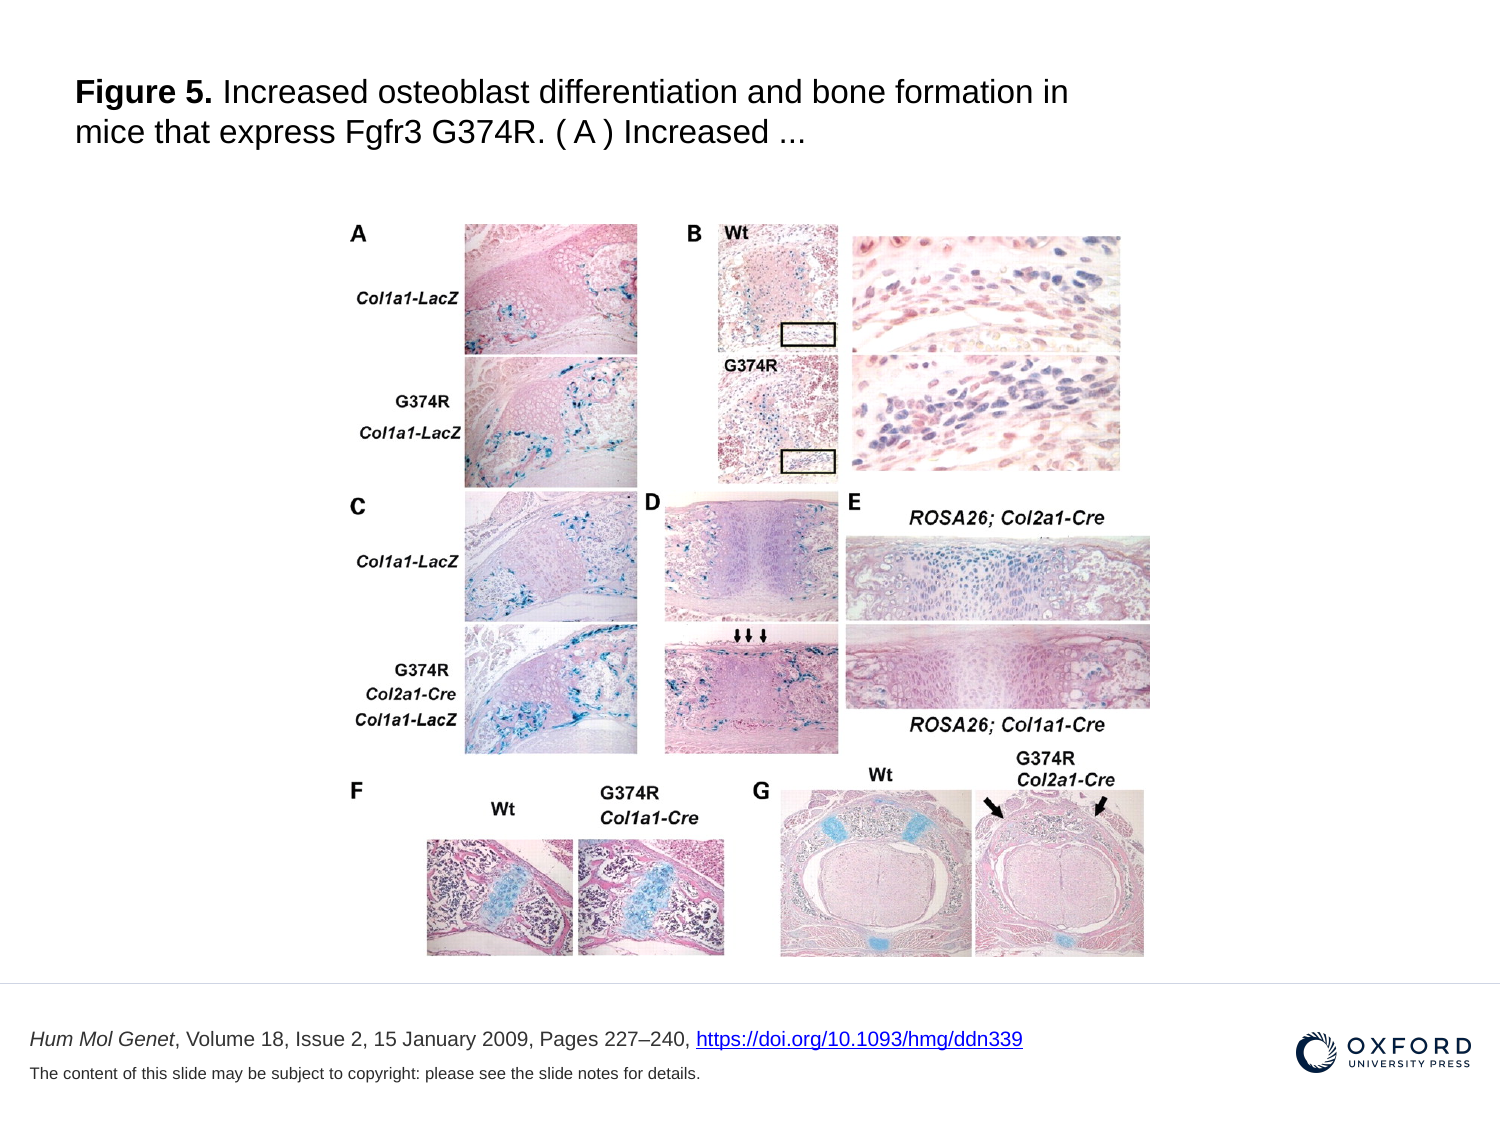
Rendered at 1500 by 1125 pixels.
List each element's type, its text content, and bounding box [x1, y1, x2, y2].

picture [1296, 1032, 1471, 1073]
footer Hum Mol Genet, Volume 18, Issue 2, 15 January 2009, Pages 227–240, https://doi.org/10.1093/hmg/ddn339 The content of this slide may be subject to copyright: please see the slide notes for details. [0, 983, 1260, 1125]
picture [349, 224, 1150, 957]
title Figure 5. Increased osteoblast differentiation and bone formation in mice that express Fgfr3 G374R. ( A ) Increased ... [75, 69, 1078, 171]
